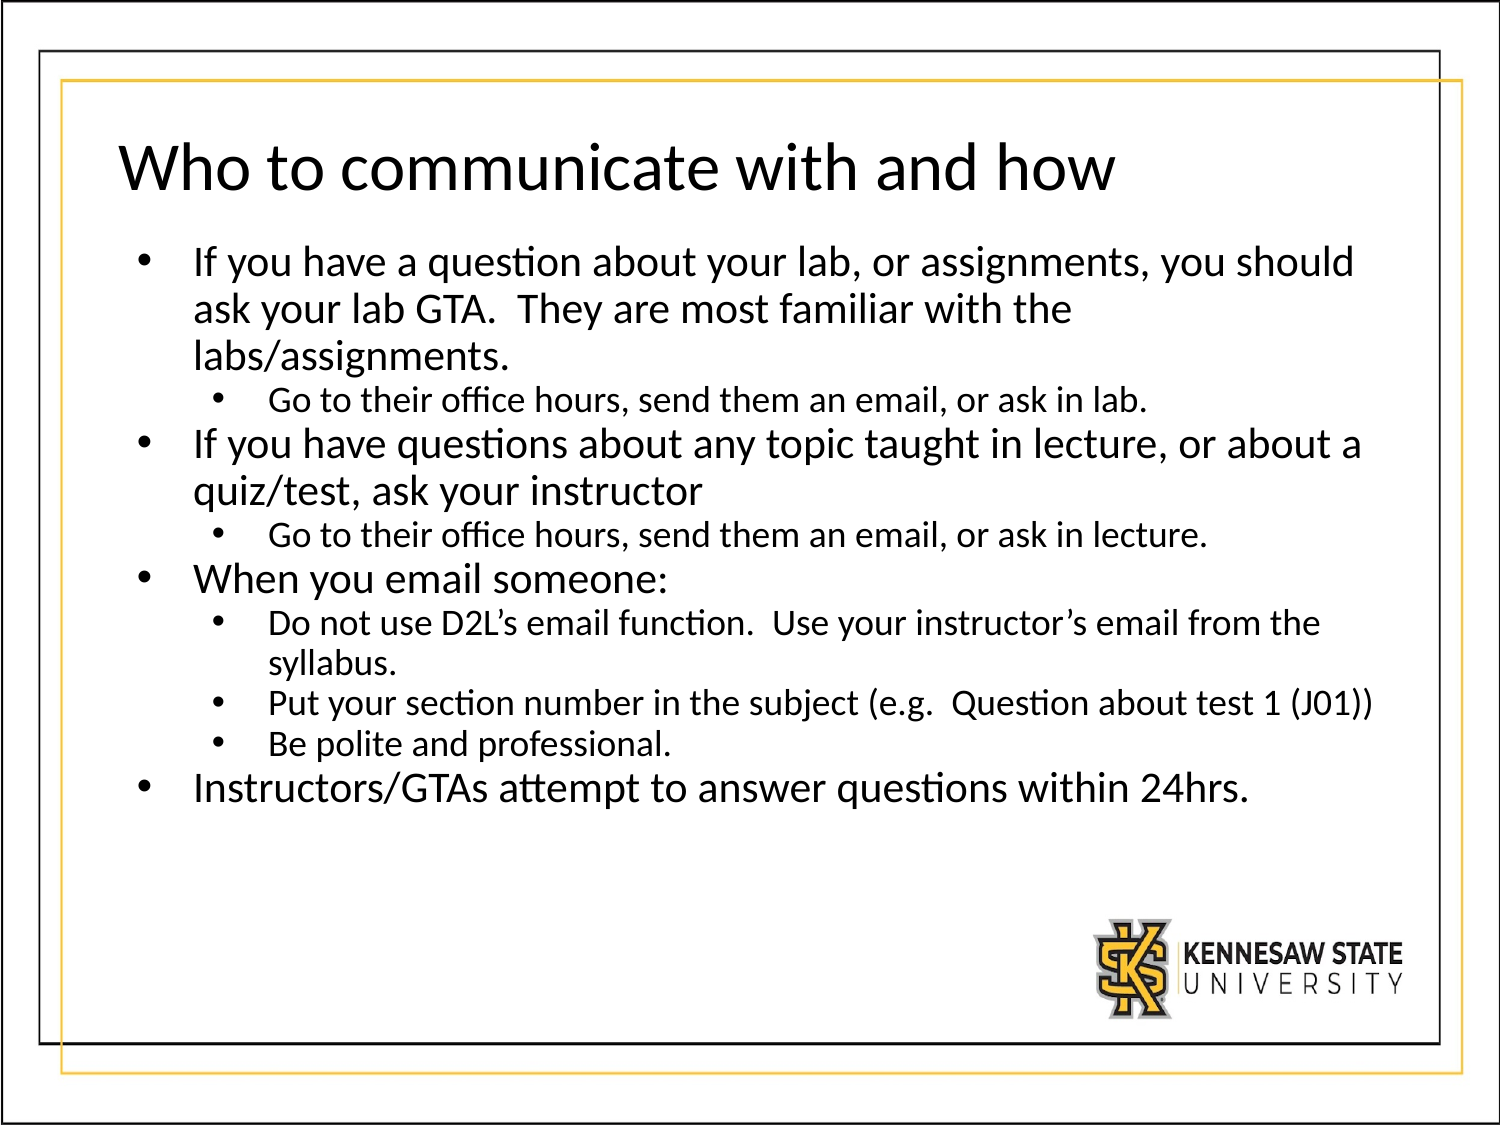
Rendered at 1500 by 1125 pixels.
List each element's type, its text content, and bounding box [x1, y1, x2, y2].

list If you have a question about your lab, or assignments, you should ask your lab GTA. They are most familiar with the labs/assignments. Go to their office hours, send them an email, or ask in lab. If you have questions about any topic taught in lecture, or about a quiz/test, ask your instructor Go to their office hours, send them an email, or ask in lecture. When you email someone: Do not use D2L’s email function. Use your instructor’s email from the syllabus. Put your section number in the subject (e.g. Question about test 1 (J01)) Be polite and professional. Instructors/GTAs attempt to answer questions within 24hrs. [103, 230, 1397, 945]
title Who to communicate with and how [103, 59, 1397, 230]
picture [0, 0, 1500, 1125]
